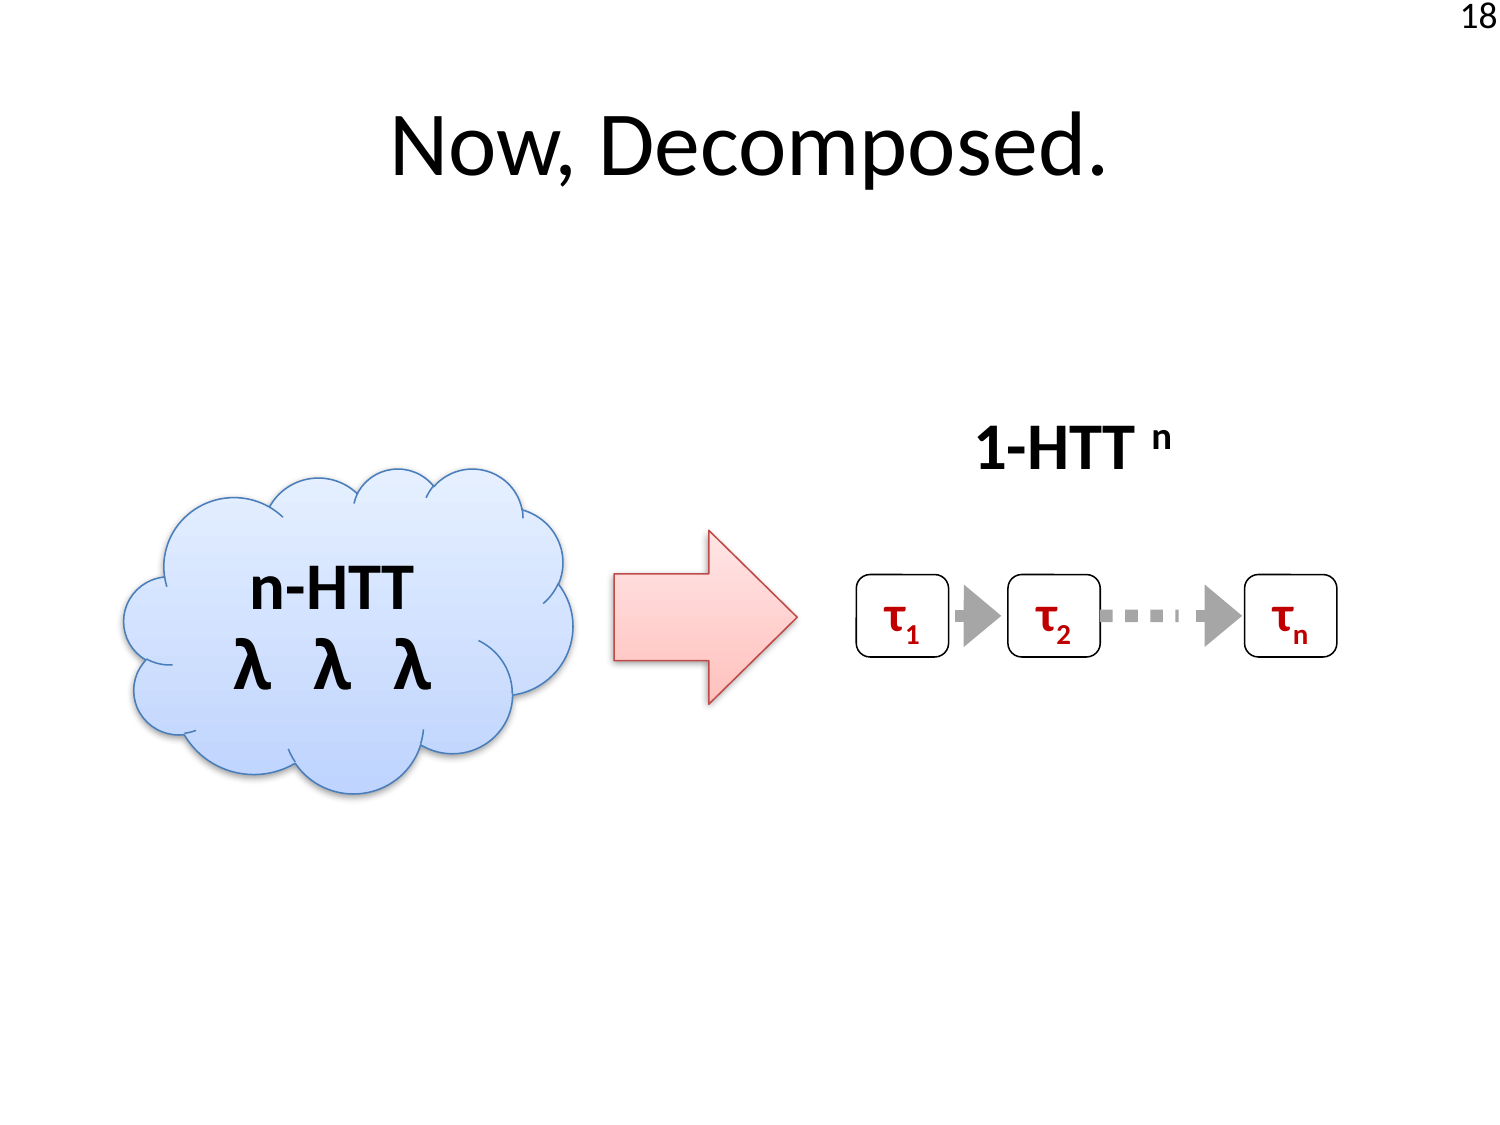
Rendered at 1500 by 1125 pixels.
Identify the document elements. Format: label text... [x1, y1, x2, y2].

text_box 1-HTT n [958, 395, 1223, 491]
text_box n-HTT λ λ λ [122, 468, 574, 795]
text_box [855, 574, 1338, 658]
text_box [613, 529, 798, 705]
title Now, Decomposed. [75, 45, 1425, 233]
